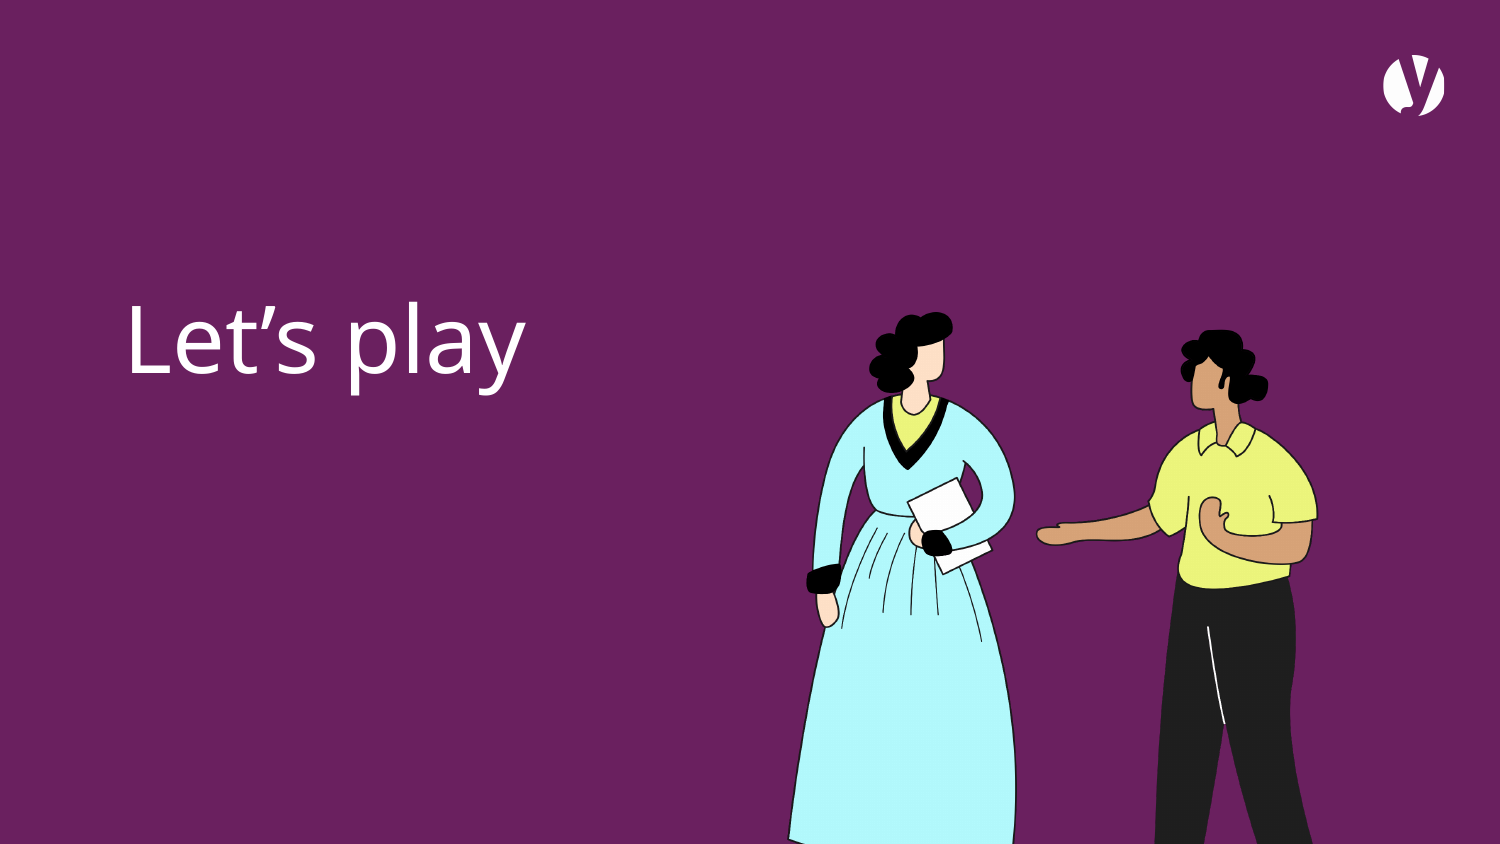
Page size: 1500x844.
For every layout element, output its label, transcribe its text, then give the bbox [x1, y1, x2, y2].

picture [1383, 55, 1445, 116]
text_box Let’s play [108, 265, 1181, 408]
picture [689, 312, 1482, 844]
